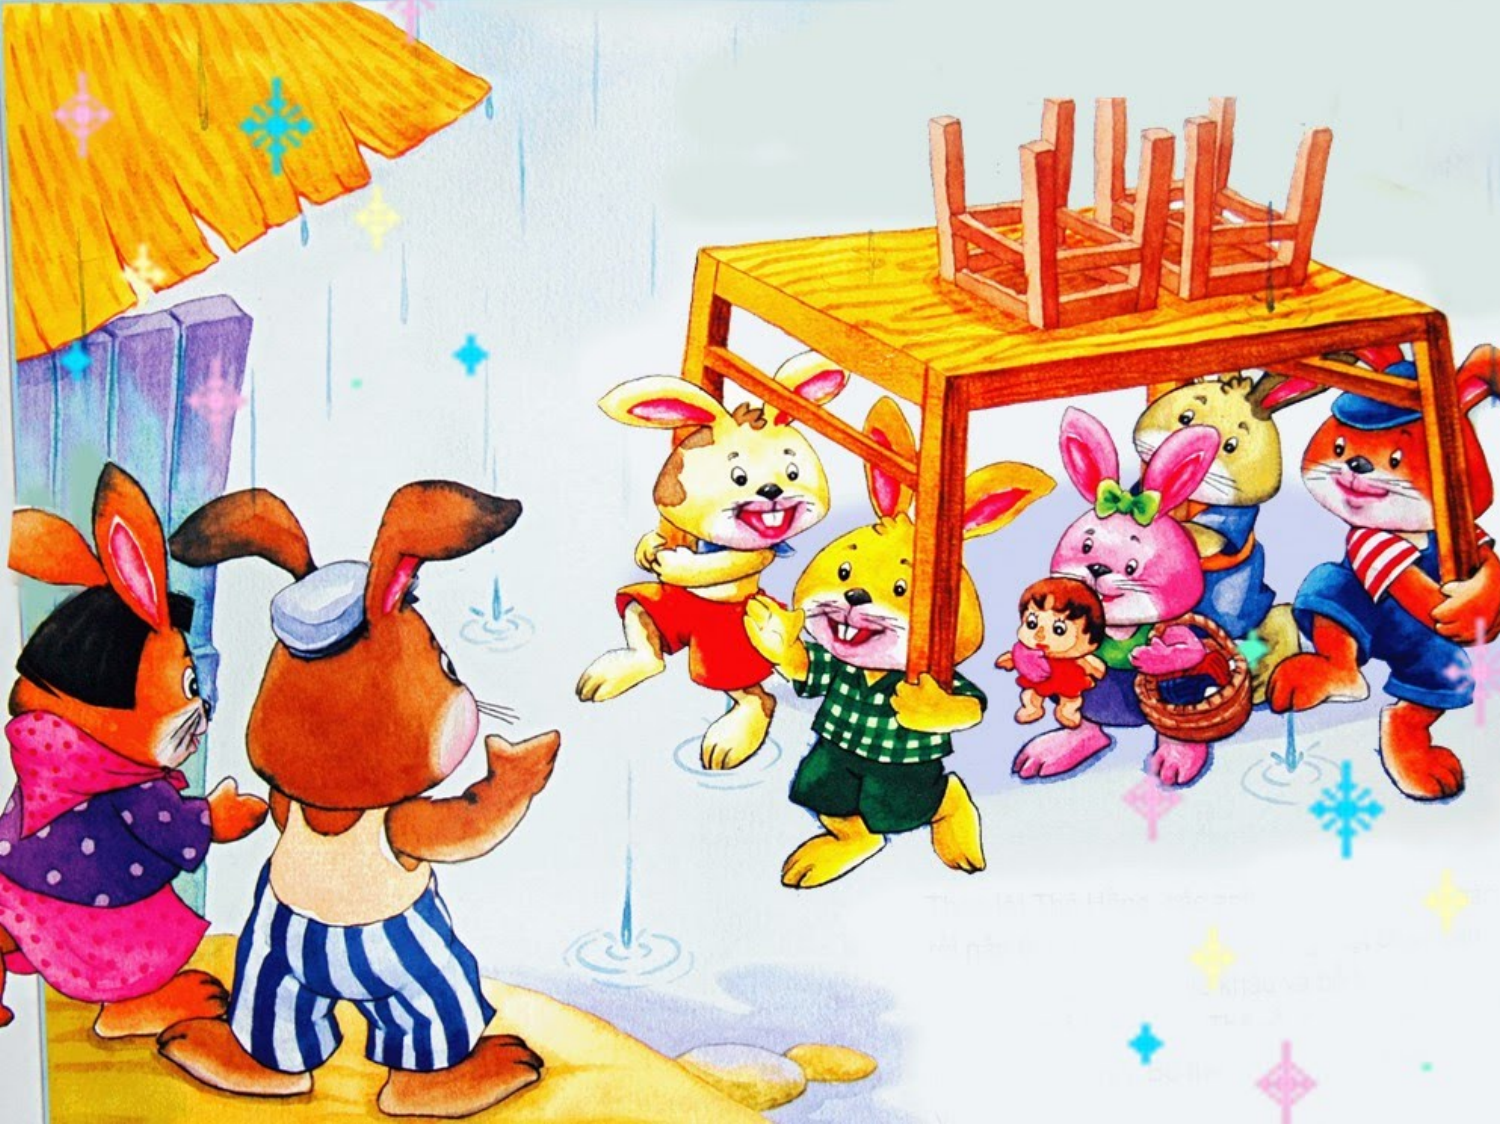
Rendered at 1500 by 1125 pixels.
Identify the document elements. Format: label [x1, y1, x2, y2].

list [0, 0, 1500, 1124]
